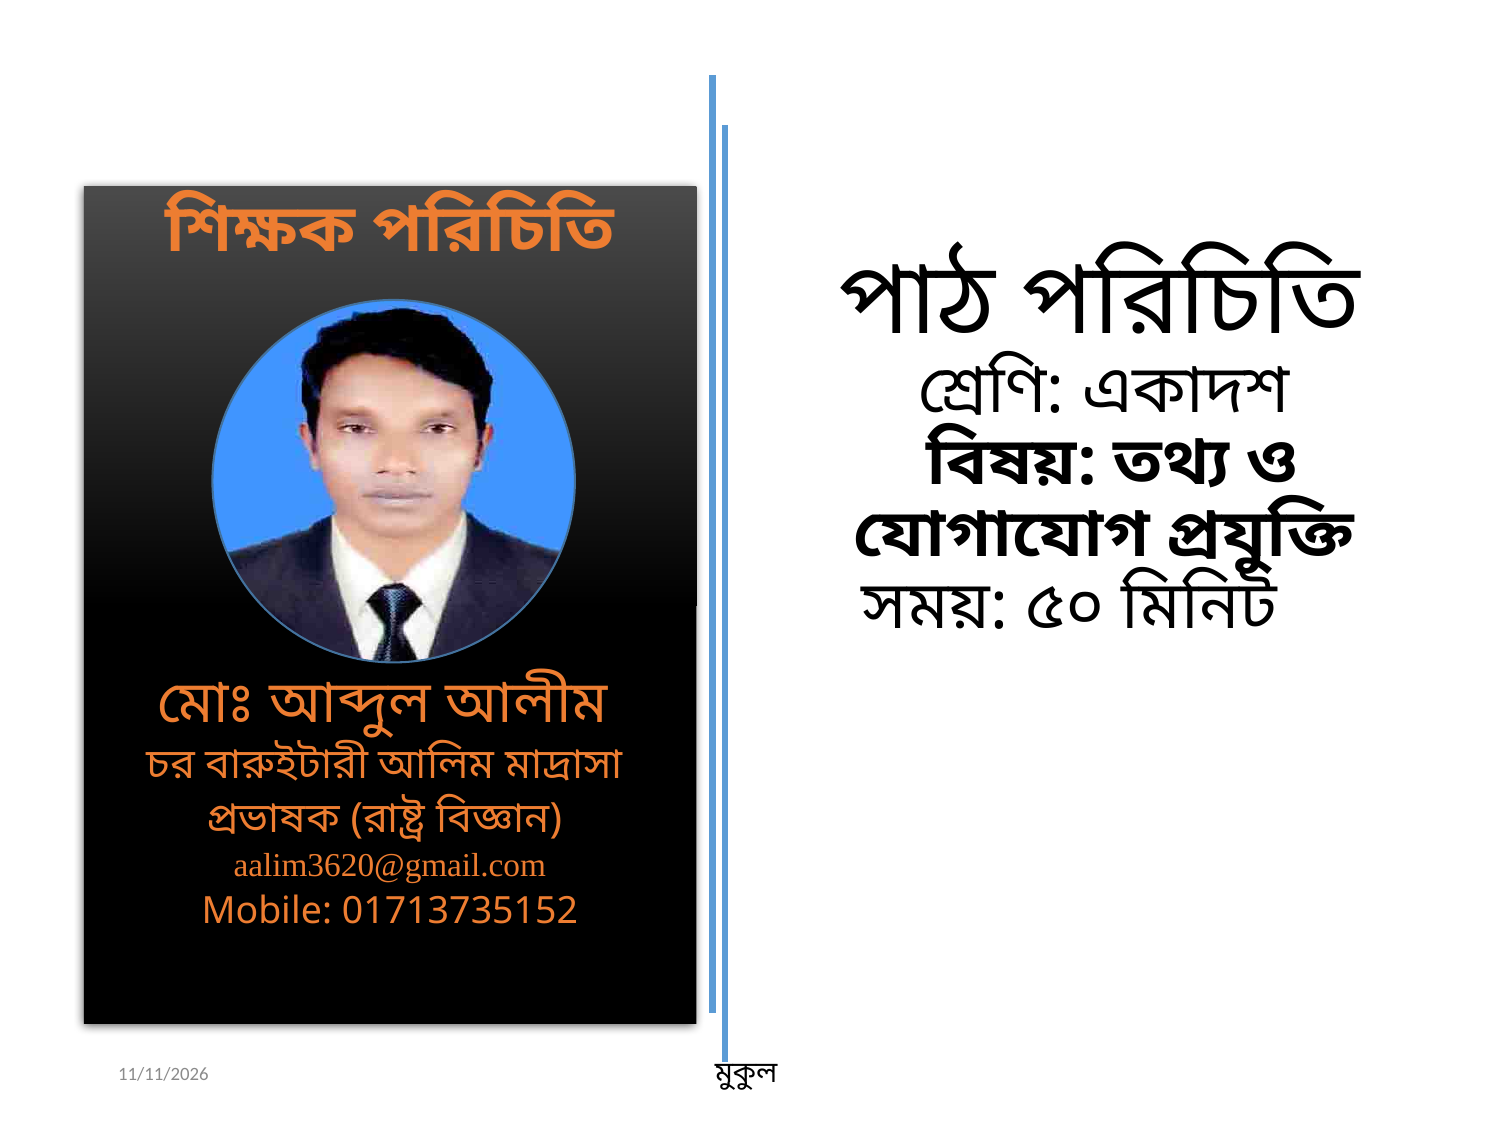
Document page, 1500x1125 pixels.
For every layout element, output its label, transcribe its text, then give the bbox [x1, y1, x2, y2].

list পাঠ পরিচিতি শ্রেণি: একাদশ বিষয়: তথ্য ও যোগাযোগ প্রযুক্তি সময়: ৫০ মিনিট [762, 149, 1463, 1005]
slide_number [103, 1042, 441, 1103]
text_box শিক্ষক পরিচিতি মোঃ আব্দুল আলীম চর বারুইটারী আলিম মাদ্রাসা প্রভাষক (রাষ্ট্র বিজ্ঞান) aalim3620@gmail.com Mobile: 01713735152 [83, 186, 697, 1024]
text_box [211, 298, 576, 664]
footer মুকুল [496, 1042, 1004, 1103]
